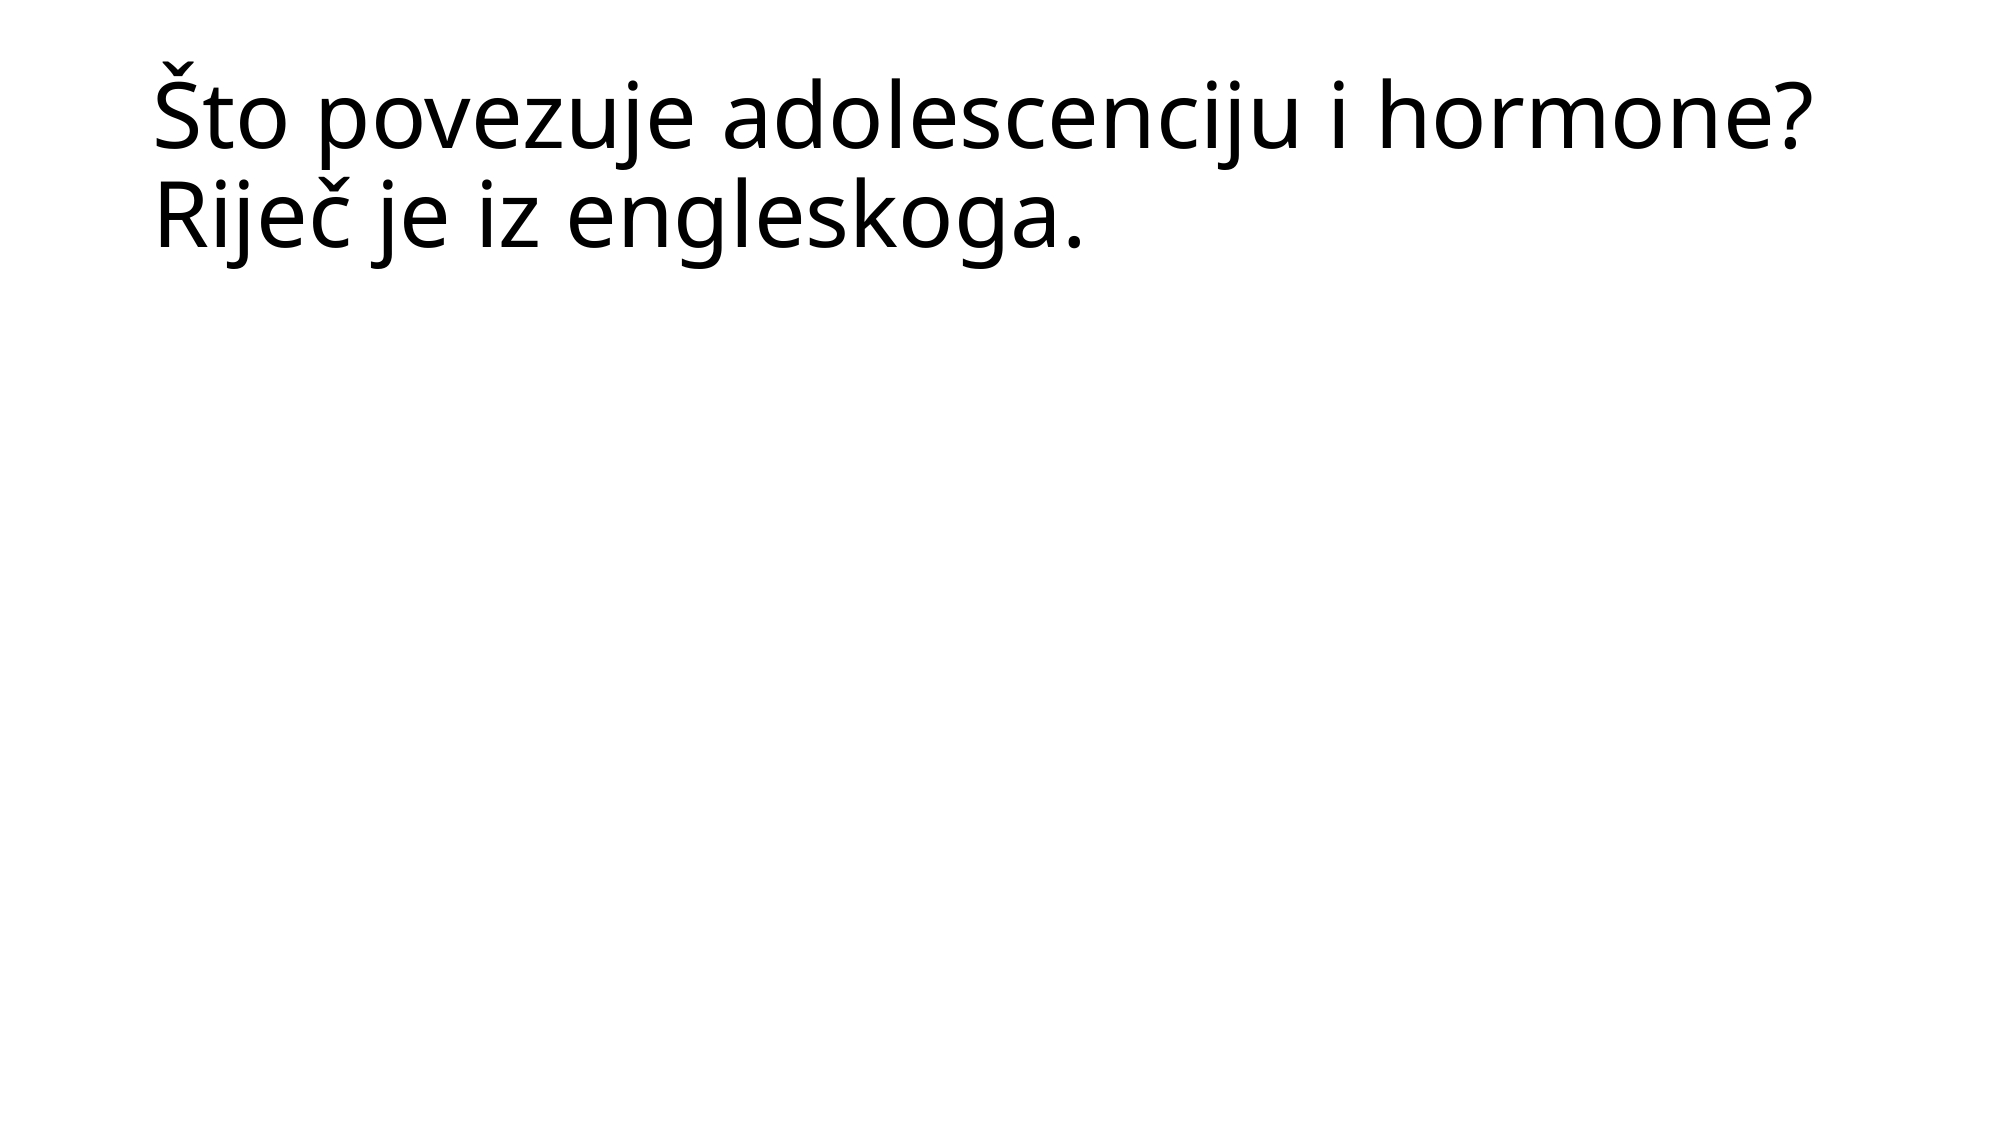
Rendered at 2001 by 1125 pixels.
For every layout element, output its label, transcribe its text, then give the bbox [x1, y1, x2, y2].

title Što povezuje adolescenciju i hormone? Riječ je iz engleskoga. [137, 59, 1863, 278]
